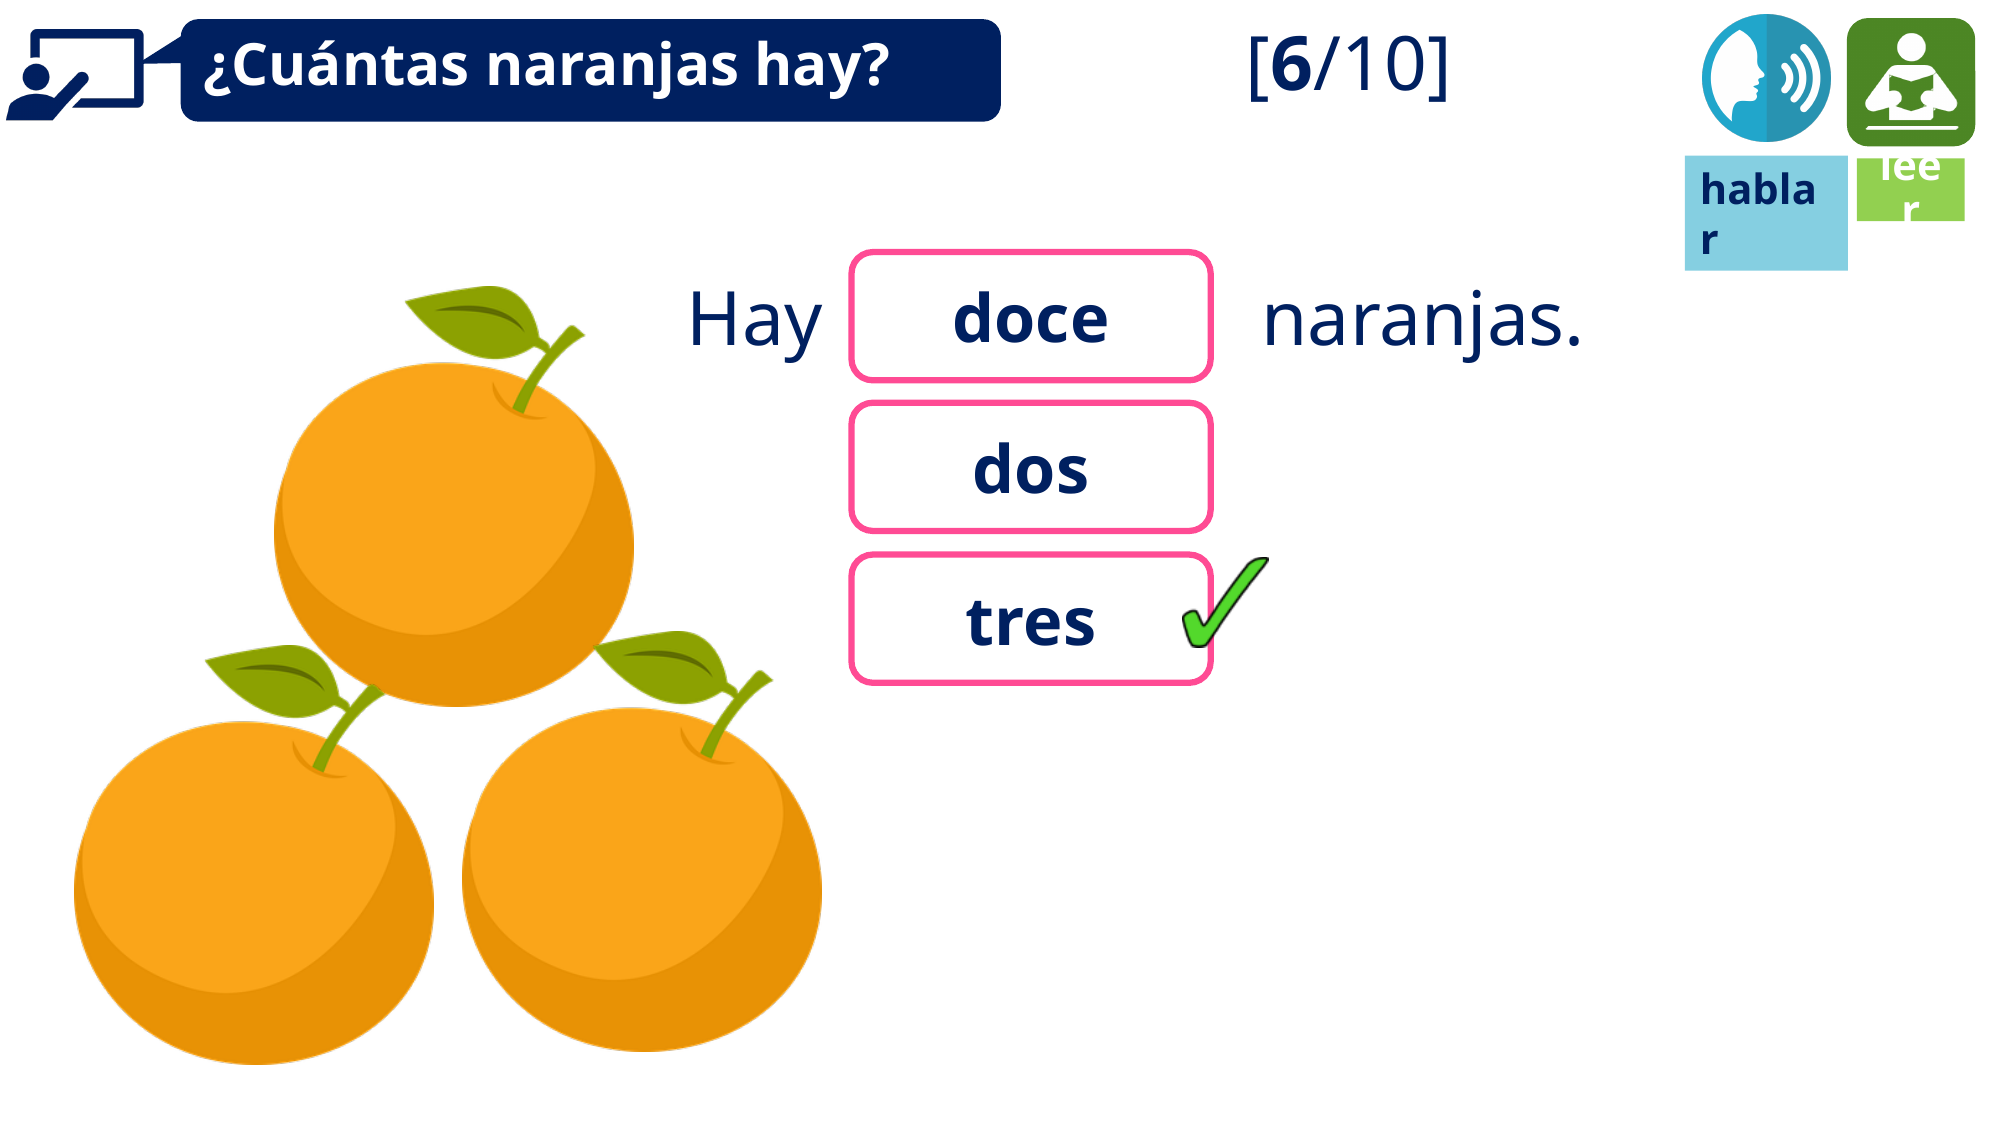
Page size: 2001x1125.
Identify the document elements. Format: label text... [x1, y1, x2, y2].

text_box [6/10] [1230, 7, 1468, 113]
text_box ¿Cuántas naranjas hay? [189, 20, 1084, 105]
picture [1702, 14, 1831, 142]
text_box dos [850, 401, 1212, 532]
text_box leer [1856, 158, 1965, 222]
text_box [150, 21, 1001, 122]
title Leer y hablar [1848, 158, 2000, 254]
text_box Hay [671, 263, 838, 369]
text_box hablar [1684, 155, 1848, 271]
text_box tres [850, 553, 1212, 684]
text_box naranjas. [1247, 263, 1601, 368]
picture [1182, 557, 1269, 648]
text_box doce [850, 251, 1212, 382]
picture [0, 0, 150, 150]
picture [1846, 17, 1976, 147]
picture [74, 286, 822, 1065]
